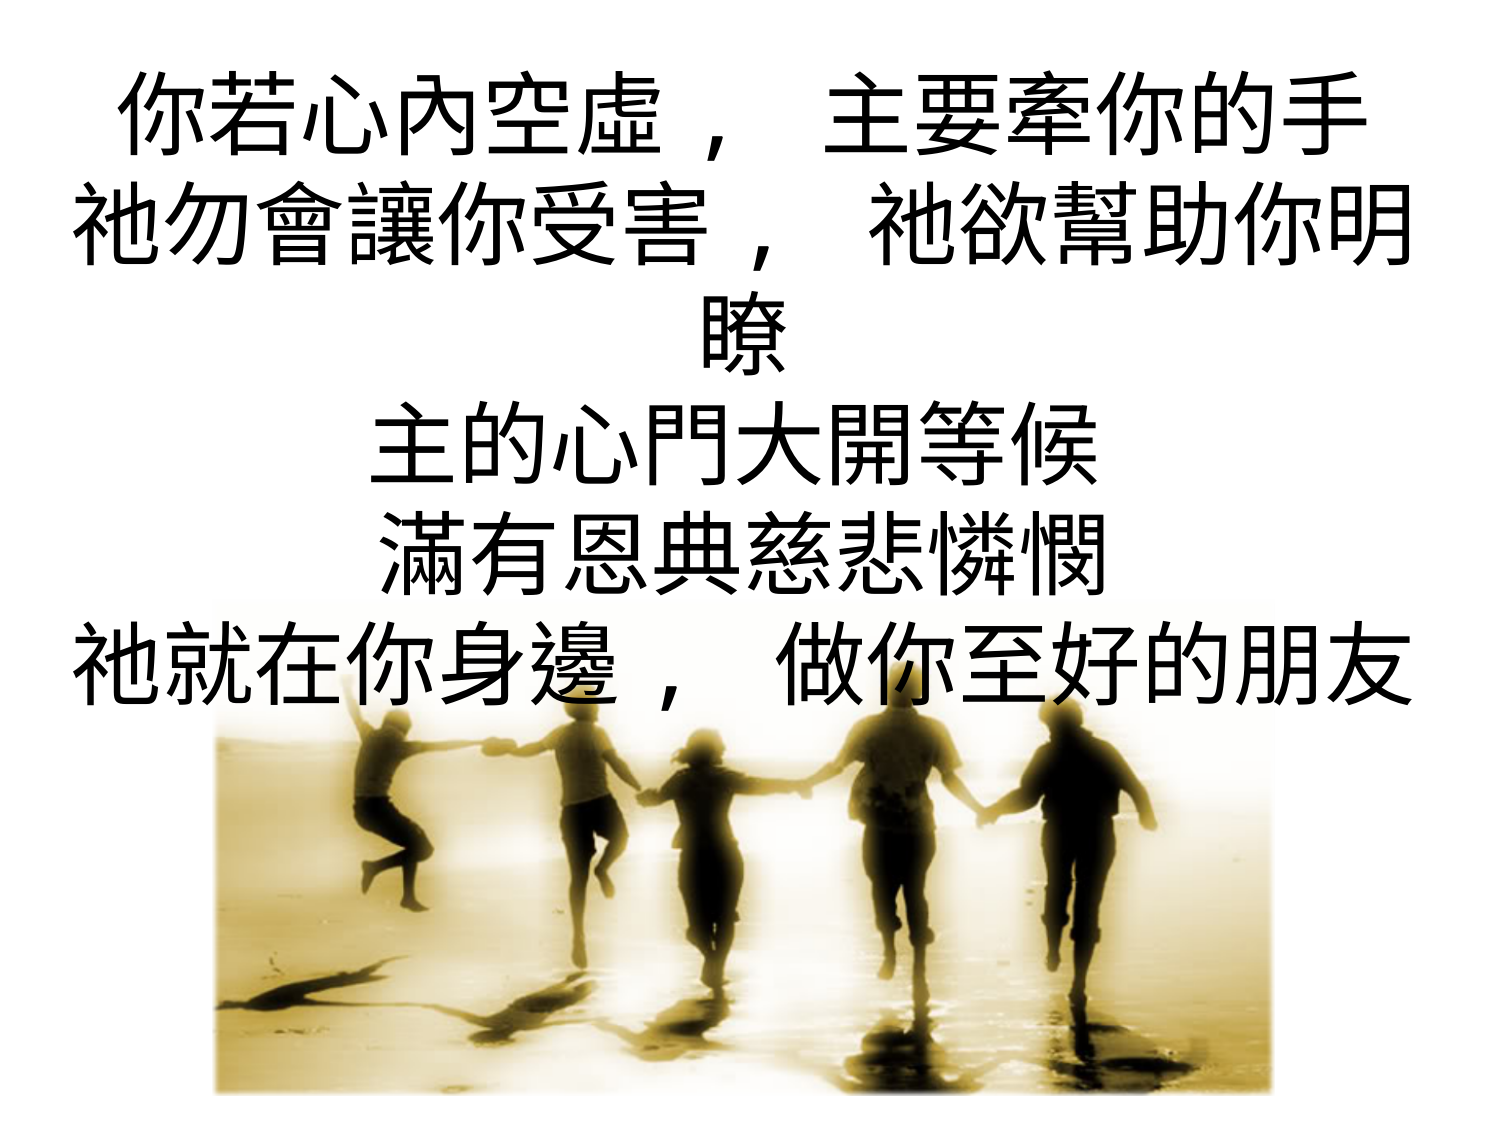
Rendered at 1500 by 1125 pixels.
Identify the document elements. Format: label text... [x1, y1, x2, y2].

text_box 你若心內空虛, 主要牽你的手 祂勿會讓你受害, 祂欲幫助你明瞭 主的心門大開等候 滿有恩典慈悲憐憫 祂就在你身邊, 做你至好的朋友 [37, 49, 1450, 725]
picture [212, 599, 1276, 1096]
